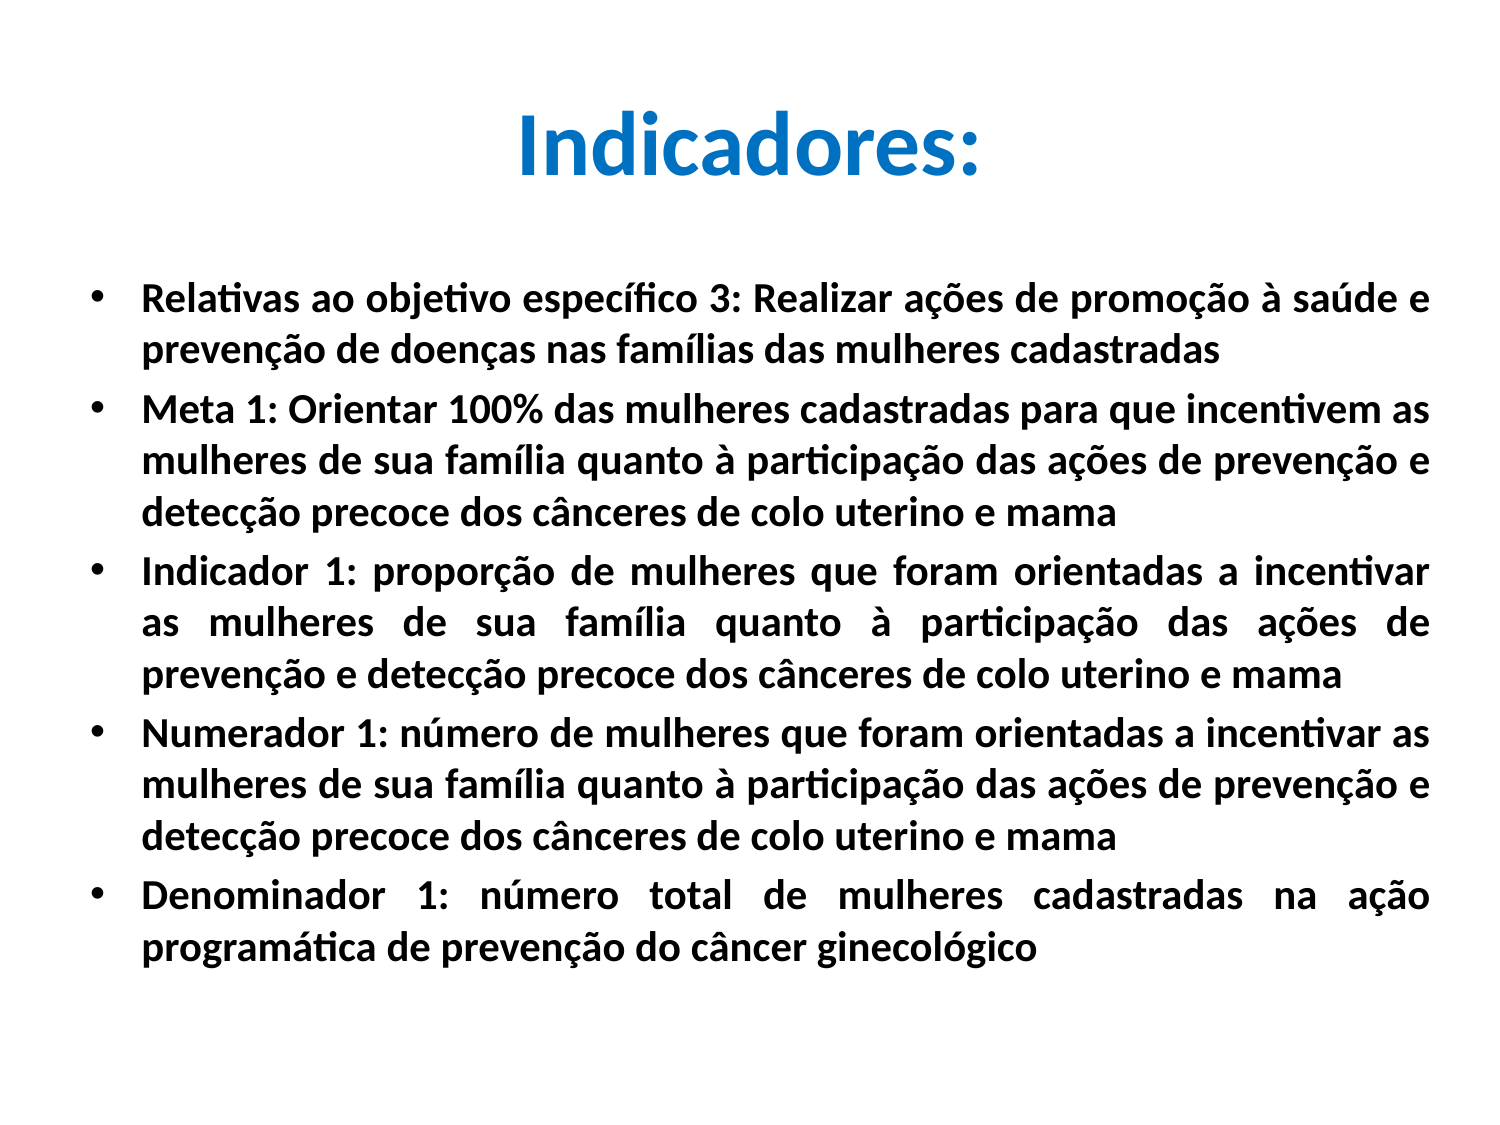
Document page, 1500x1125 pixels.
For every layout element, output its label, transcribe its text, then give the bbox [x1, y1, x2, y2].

title Indicadores: [75, 45, 1425, 233]
list Relativas ao objetivo específico 3: Realizar ações de promoção à saúde e prevenção de doenças nas famílias das mulheres cadastradas Meta 1: Orientar 100% das mulheres cadastradas para que incentivem as mulheres de sua família quanto à participação das ações de prevenção e detecção precoce dos cânceres de colo uterino e mama Indicador 1: proporção de mulheres que foram orientadas a incentivar as mulheres de sua família quanto à participação das ações de prevenção e detecção precoce dos cânceres de colo uterino e mama Numerador 1: número de mulheres que foram orientadas a incentivar as mulheres de sua família quanto à participação das ações de prevenção e detecção precoce dos cânceres de colo uterino e mama Denominador 1: número total de mulheres cadastradas na ação programática de prevenção do câncer ginecológico [75, 262, 1447, 1125]
